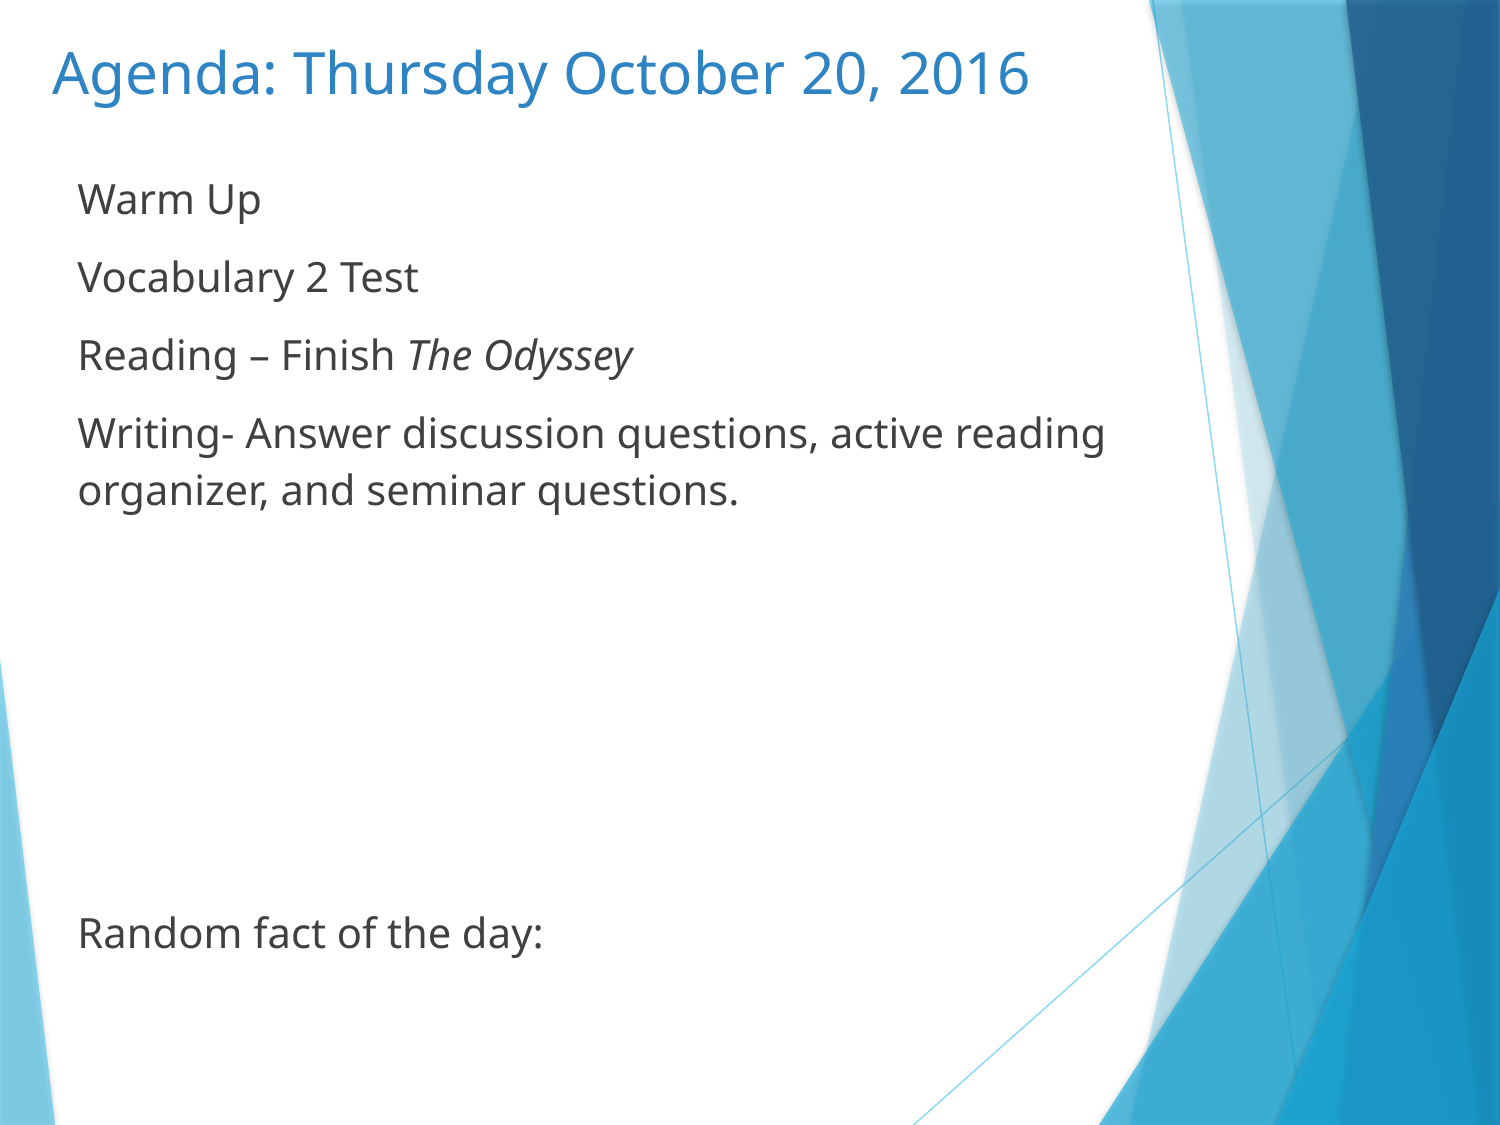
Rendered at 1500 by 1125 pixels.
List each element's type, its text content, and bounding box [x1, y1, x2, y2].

list Warm Up Vocabulary 2 Test Reading – Finish The Odyssey Writing- Answer discussion questions, active reading organizer, and seminar questions. Random fact of the day: [62, 162, 1325, 1088]
title Agenda: Thursday October 20, 2016 [37, 24, 1225, 125]
